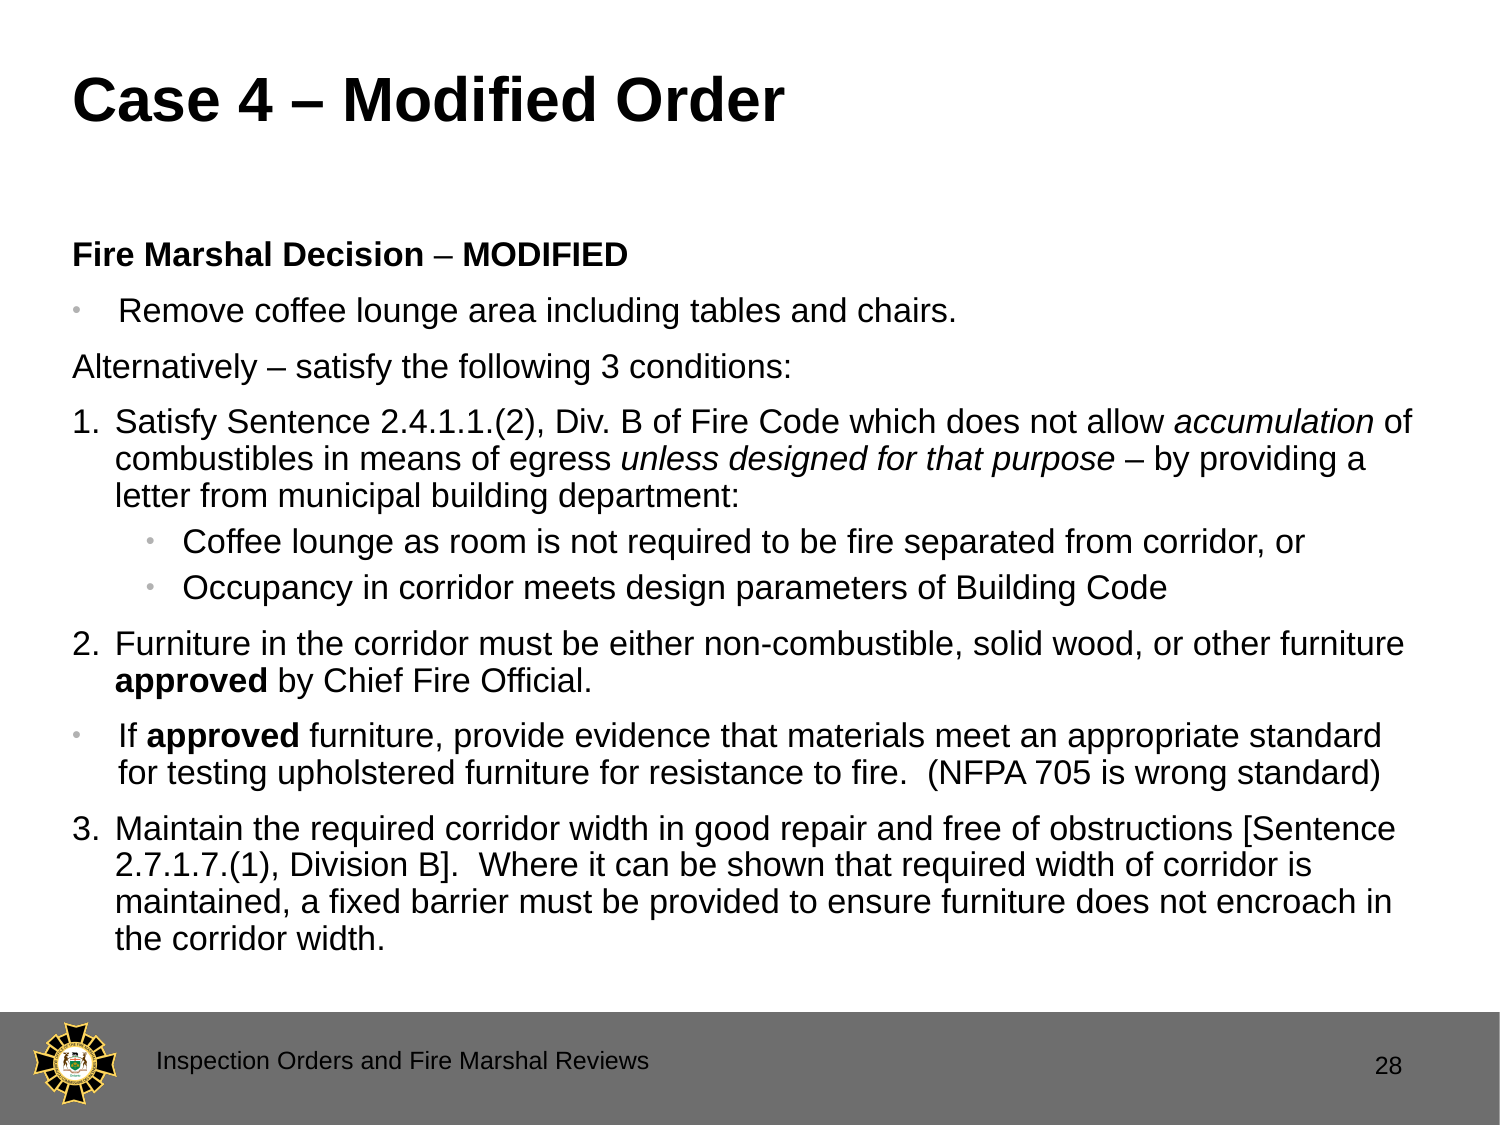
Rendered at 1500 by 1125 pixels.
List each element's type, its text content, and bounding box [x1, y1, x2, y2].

footer Inspection Orders and Fire Marshal Reviews [141, 1029, 729, 1090]
slide_number 28 [1359, 1035, 1445, 1096]
list Fire Marshal Decision – MODIFIED Remove coffee lounge area including tables and chairs. Alternatively – satisfy the following 3 conditions: 1. Satisfy Sentence 2.4.1.1.(2), Div. B of Fire Code which does not allow accumulation of combustibles in means of egress unless designed for that purpose – by providing a letter from municipal building department: Coffee lounge as room is not required to be fire separated from corridor, or Occupancy in corridor meets design parameters of Building Code 2. Furniture in the corridor must be either non-combustible, solid wood, or other furniture approved by Chief Fire Official. If approved furniture, provide evidence that materials meet an appropriate standard for testing upholstered furniture for resistance to fire. (NFPA 705 is wrong standard) 3. Maintain the required corridor width in good repair and free of obstructions [Sentence 2.7.1.7.(1), Division B]. Where it can be shown that required width of corridor is maintained, a fixed barrier must be provided to ensure furniture does not encroach in the corridor width. [56, 229, 1445, 974]
title Case 4 – Modified Order [56, 59, 1445, 229]
picture [33, 1022, 117, 1105]
